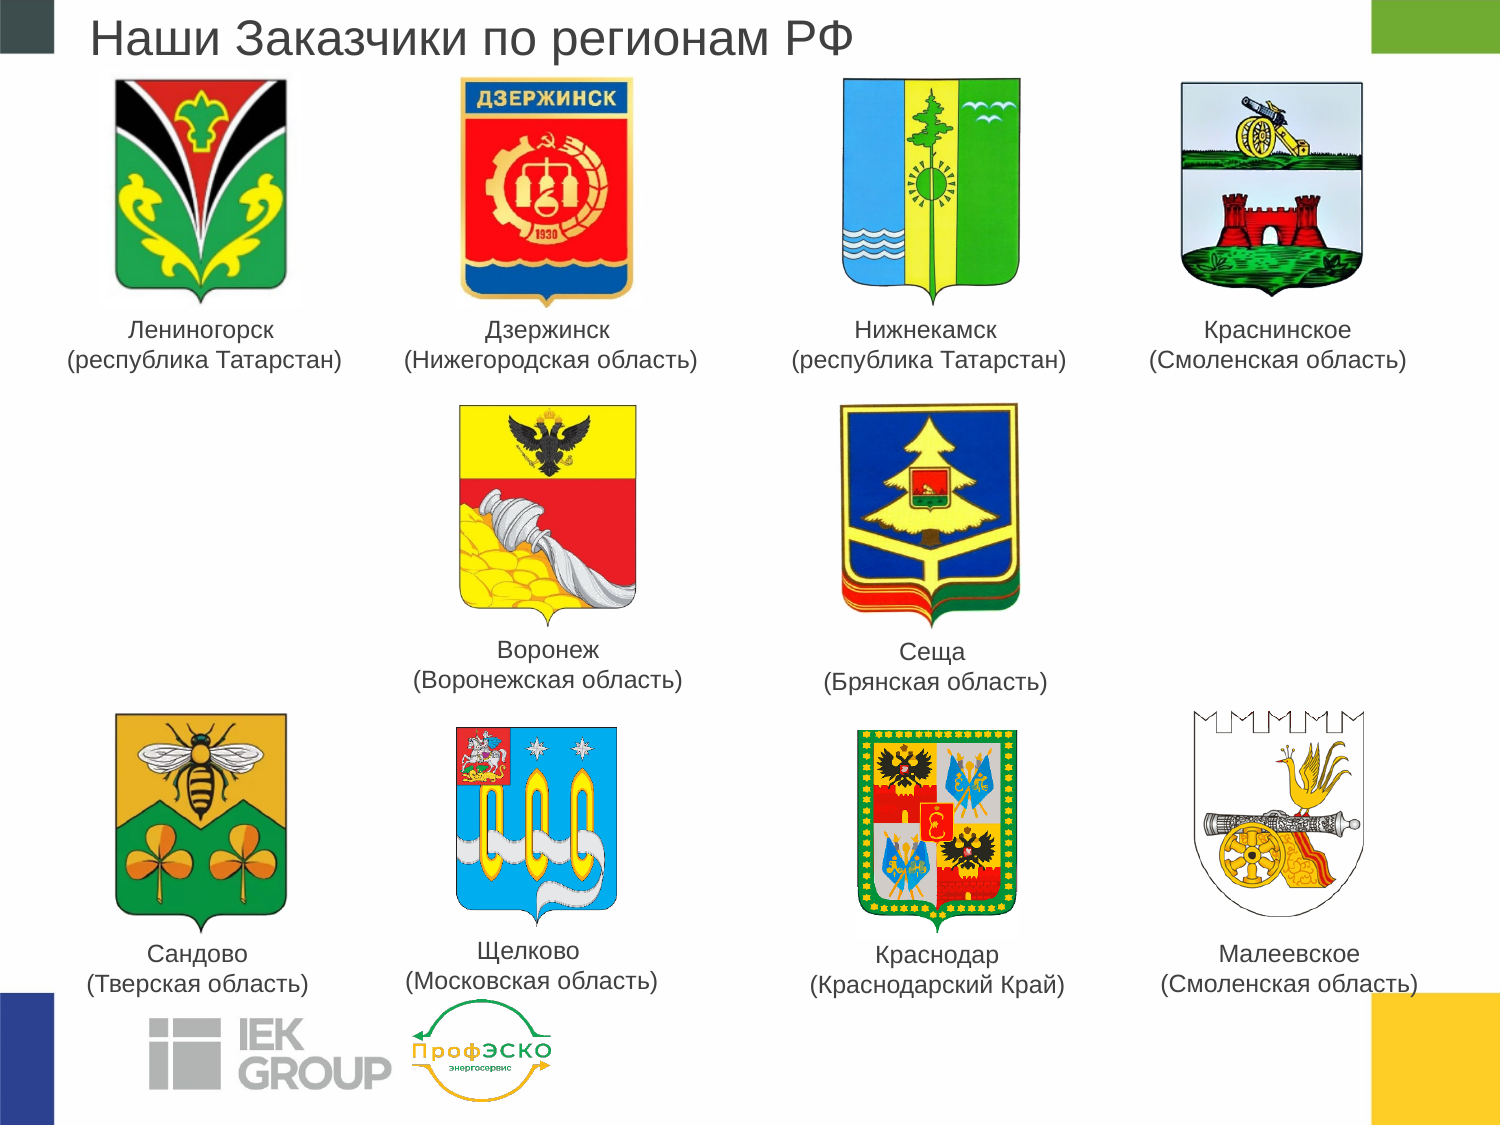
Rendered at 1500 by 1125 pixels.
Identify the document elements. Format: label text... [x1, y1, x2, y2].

text_box Наши Заказчики по регионам РФ [89, 15, 875, 66]
text_box Краснинское (Смоленская область) [1130, 313, 1426, 374]
text_box Сандово (Тверская область) [50, 937, 345, 998]
text_box Малеевское (Смоленская область) [1142, 937, 1437, 998]
text_box Лениногорск (республика Татарстан) [53, 313, 349, 374]
text_box Нижнекамск (республика Татарстан) [778, 313, 1073, 374]
text_box Краснодар (Краснодарский Край) [790, 938, 1085, 999]
picture [0, 0, 1500, 1125]
text_box Сеща (Брянская область) [743, 635, 1128, 696]
text_box Дзержинск (Нижегородская область) [383, 313, 712, 374]
text_box Щелково (Московская область) [384, 934, 680, 995]
text_box Воронеж (Воронежская область) [356, 633, 740, 694]
